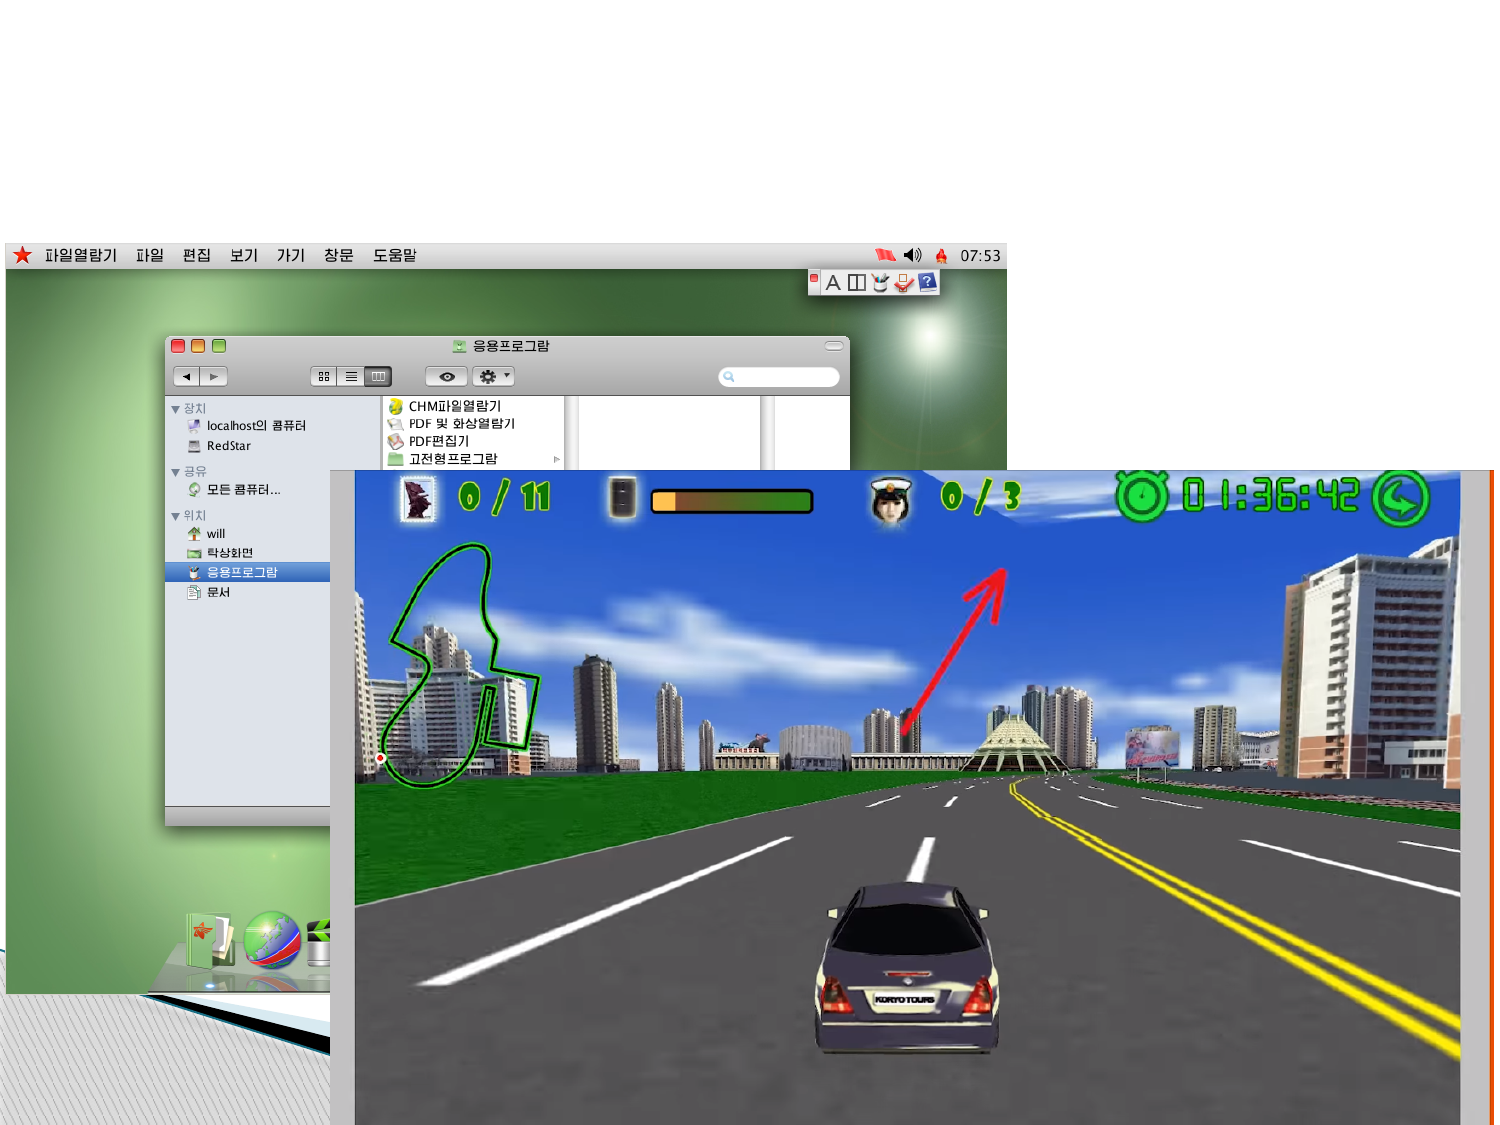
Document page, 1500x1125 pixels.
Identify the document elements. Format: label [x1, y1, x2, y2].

picture [5, 243, 1495, 1125]
